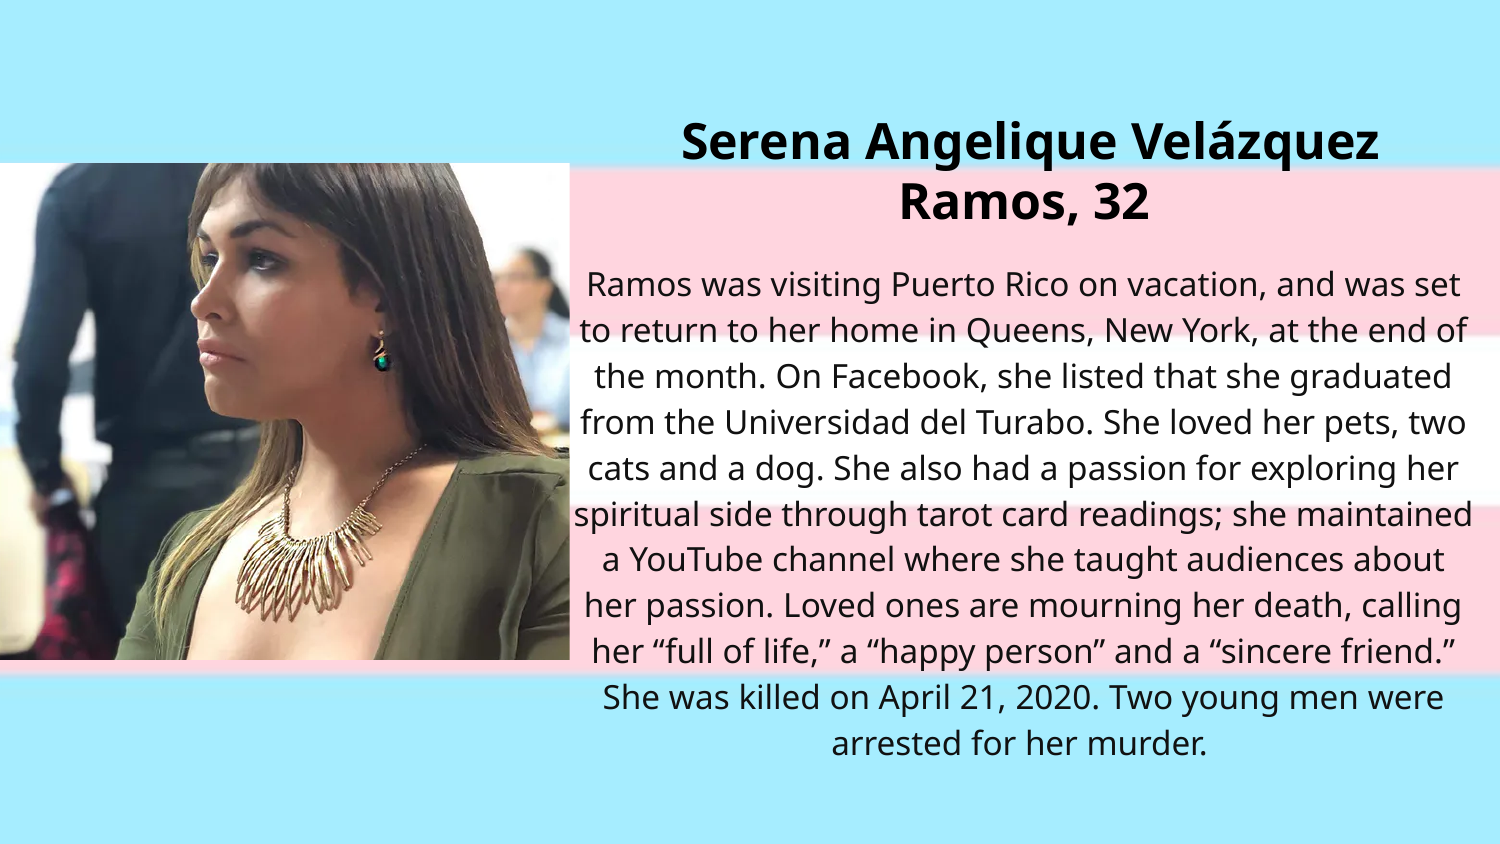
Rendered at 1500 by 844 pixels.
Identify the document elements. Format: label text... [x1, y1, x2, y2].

text_box Serena Angelique Velázquez Ramos, 32 Ramos was visiting Puerto Rico on vacation, and was set to return to her home in Queens, New York, at the end of the month. On Facebook, she listed that she graduated from the Universidad del Turabo. She loved her pets, two cats and a dog. She also had a passion for exploring her spiritual side through tarot card readings; she maintained a YouTube channel where she taught audiences about her passion. Loved ones are mourning her death, calling her “full of life,” a “happy person” and a “sincere friend.” She was killed on April 21, 2020. Two young men were arrested for her murder. [557, 94, 1492, 798]
picture [0, 0, 1500, 844]
